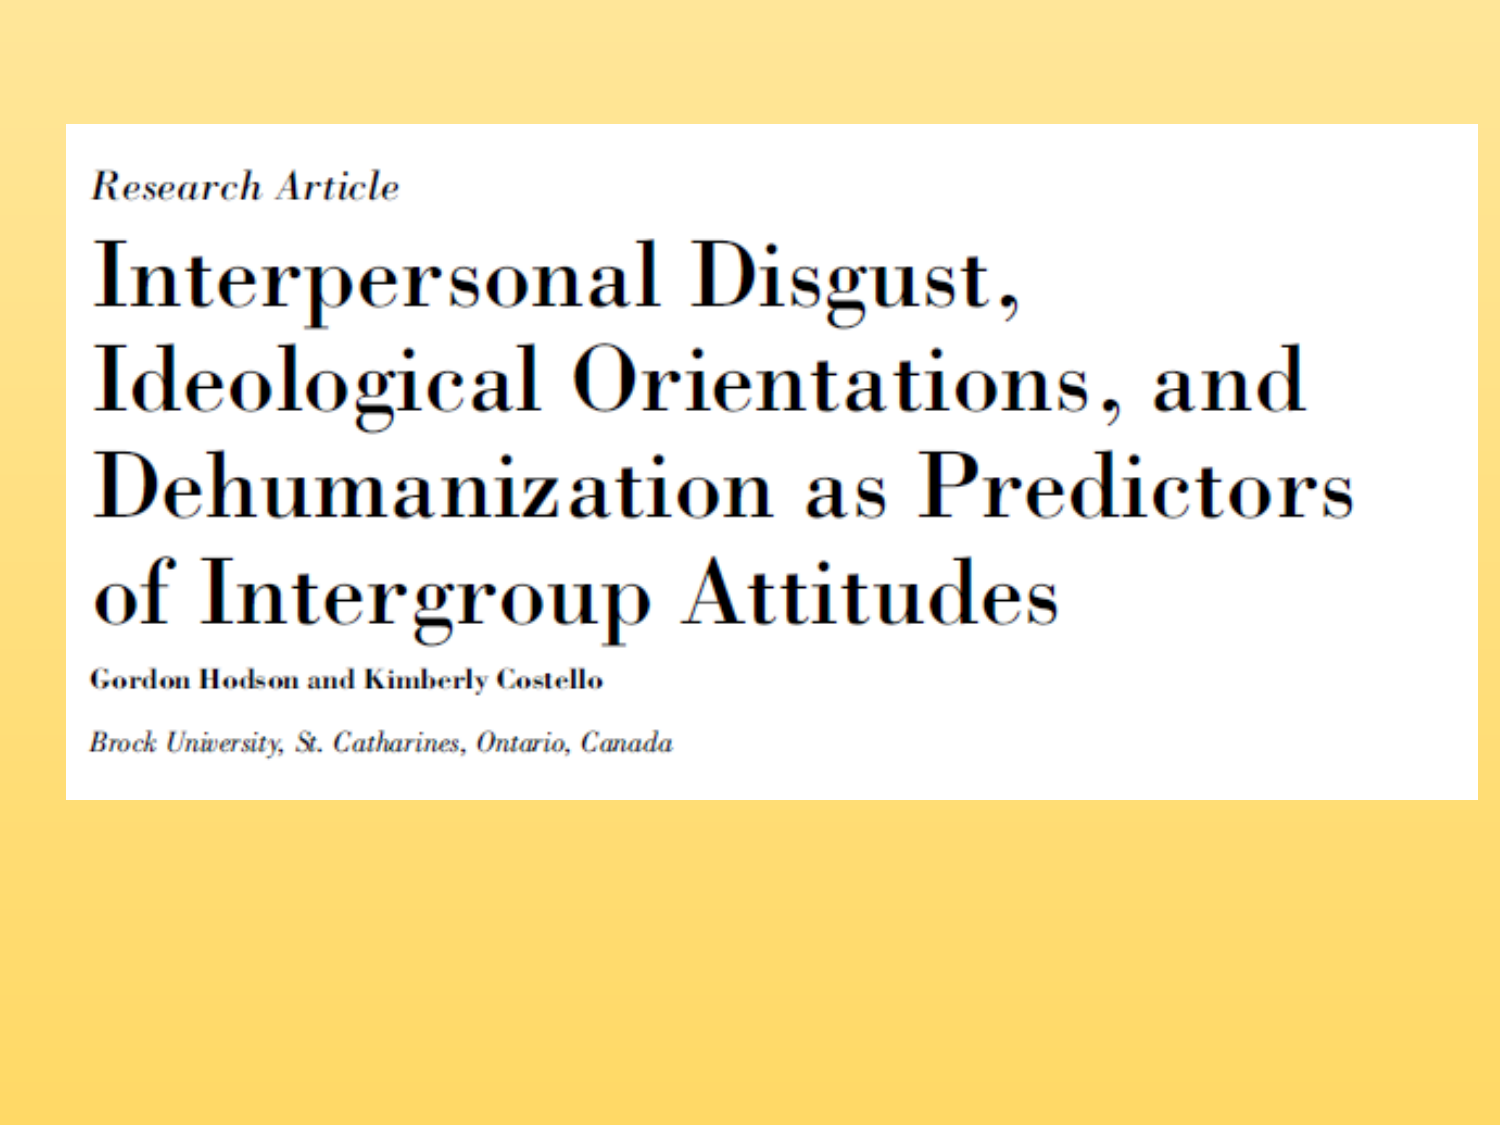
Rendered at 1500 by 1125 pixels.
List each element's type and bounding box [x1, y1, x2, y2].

picture [66, 124, 1478, 800]
